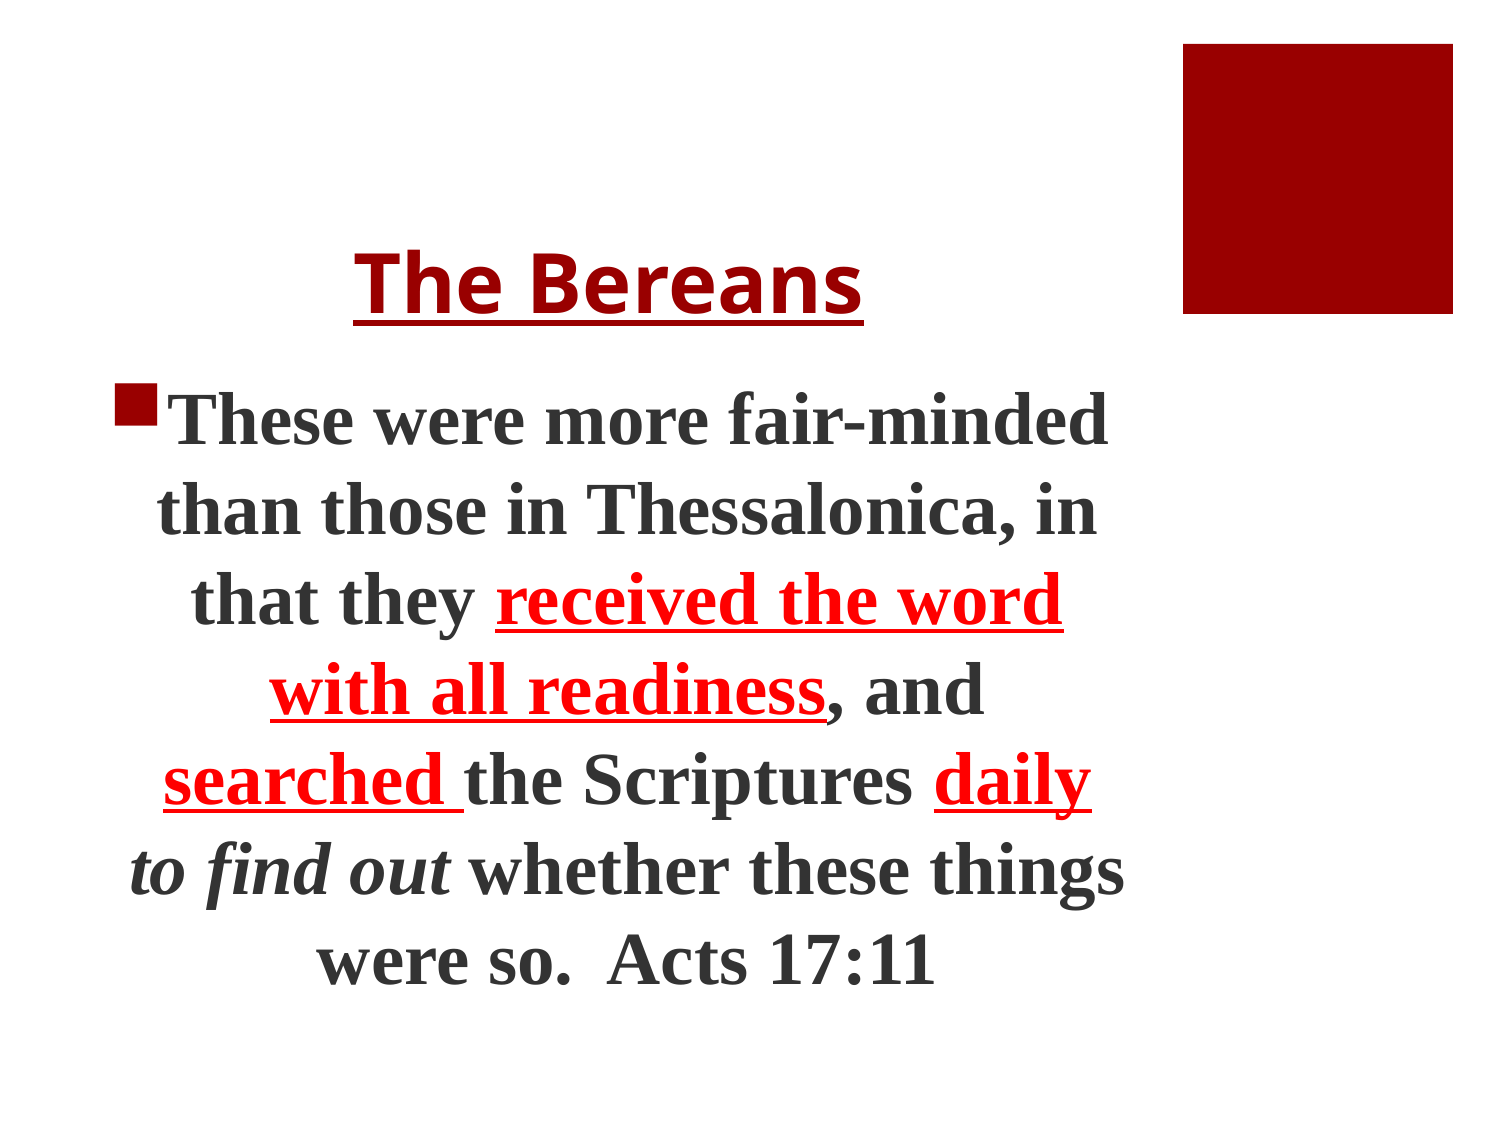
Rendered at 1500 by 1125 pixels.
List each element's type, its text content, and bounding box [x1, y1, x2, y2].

title The Bereans [75, 149, 1143, 338]
list These were more fair-minded than those in Thessalonica, in that they received the word with all readiness, and searched the Scriptures daily to find out whether these things were so. Acts 17:11 [75, 362, 1143, 1005]
